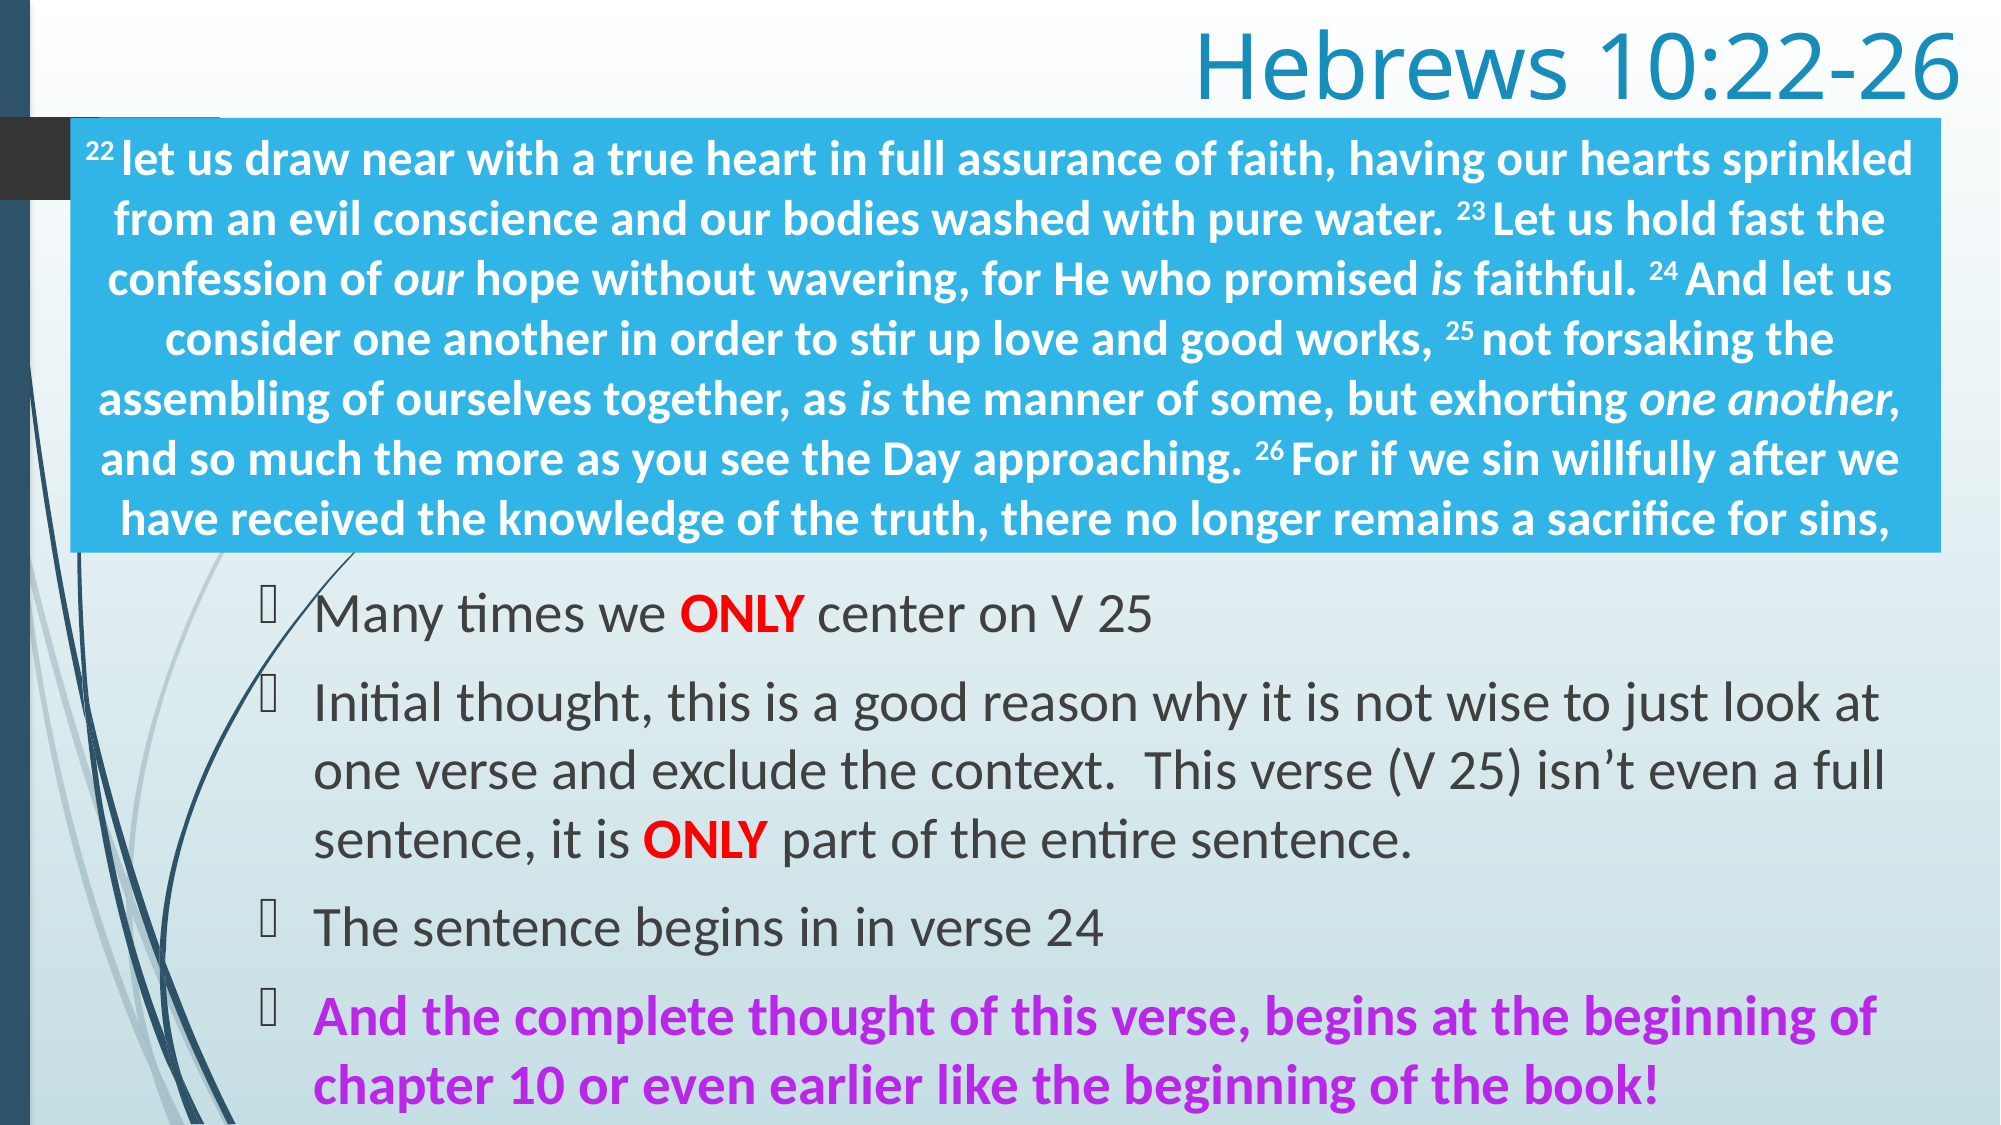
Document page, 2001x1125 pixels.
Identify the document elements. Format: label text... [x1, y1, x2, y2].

text_box 22 let us draw near with a true heart in full assurance of faith, having our hearts sprinkled from an evil conscience and our bodies washed with pure water. 23 Let us hold fast the confession of our hope without wavering, for He who promised is faithful. 24 And let us consider one another in order to stir up love and good works, 25 not forsaking the assembling of ourselves together, as is the manner of some, but exhorting one another, and so much the more as you see the Day approaching. 26 For if we sin willfully after we have received the knowledge of the truth, there no longer remains a sacrifice for sins, [70, 117, 1941, 553]
list Many times we ONLY center on V 25 Initial thought, this is a good reason why it is not wise to just look at one verse and exclude the context. This verse (V 25) isn’t even a full sentence, it is ONLY part of the entire sentence. The sentence begins in in verse 24 And the complete thought of this verse, begins at the beginning of chapter 10 or even earlier like the beginning of the book! [243, 567, 1961, 1125]
title Hebrews 10:22-26 [1177, 0, 2000, 129]
